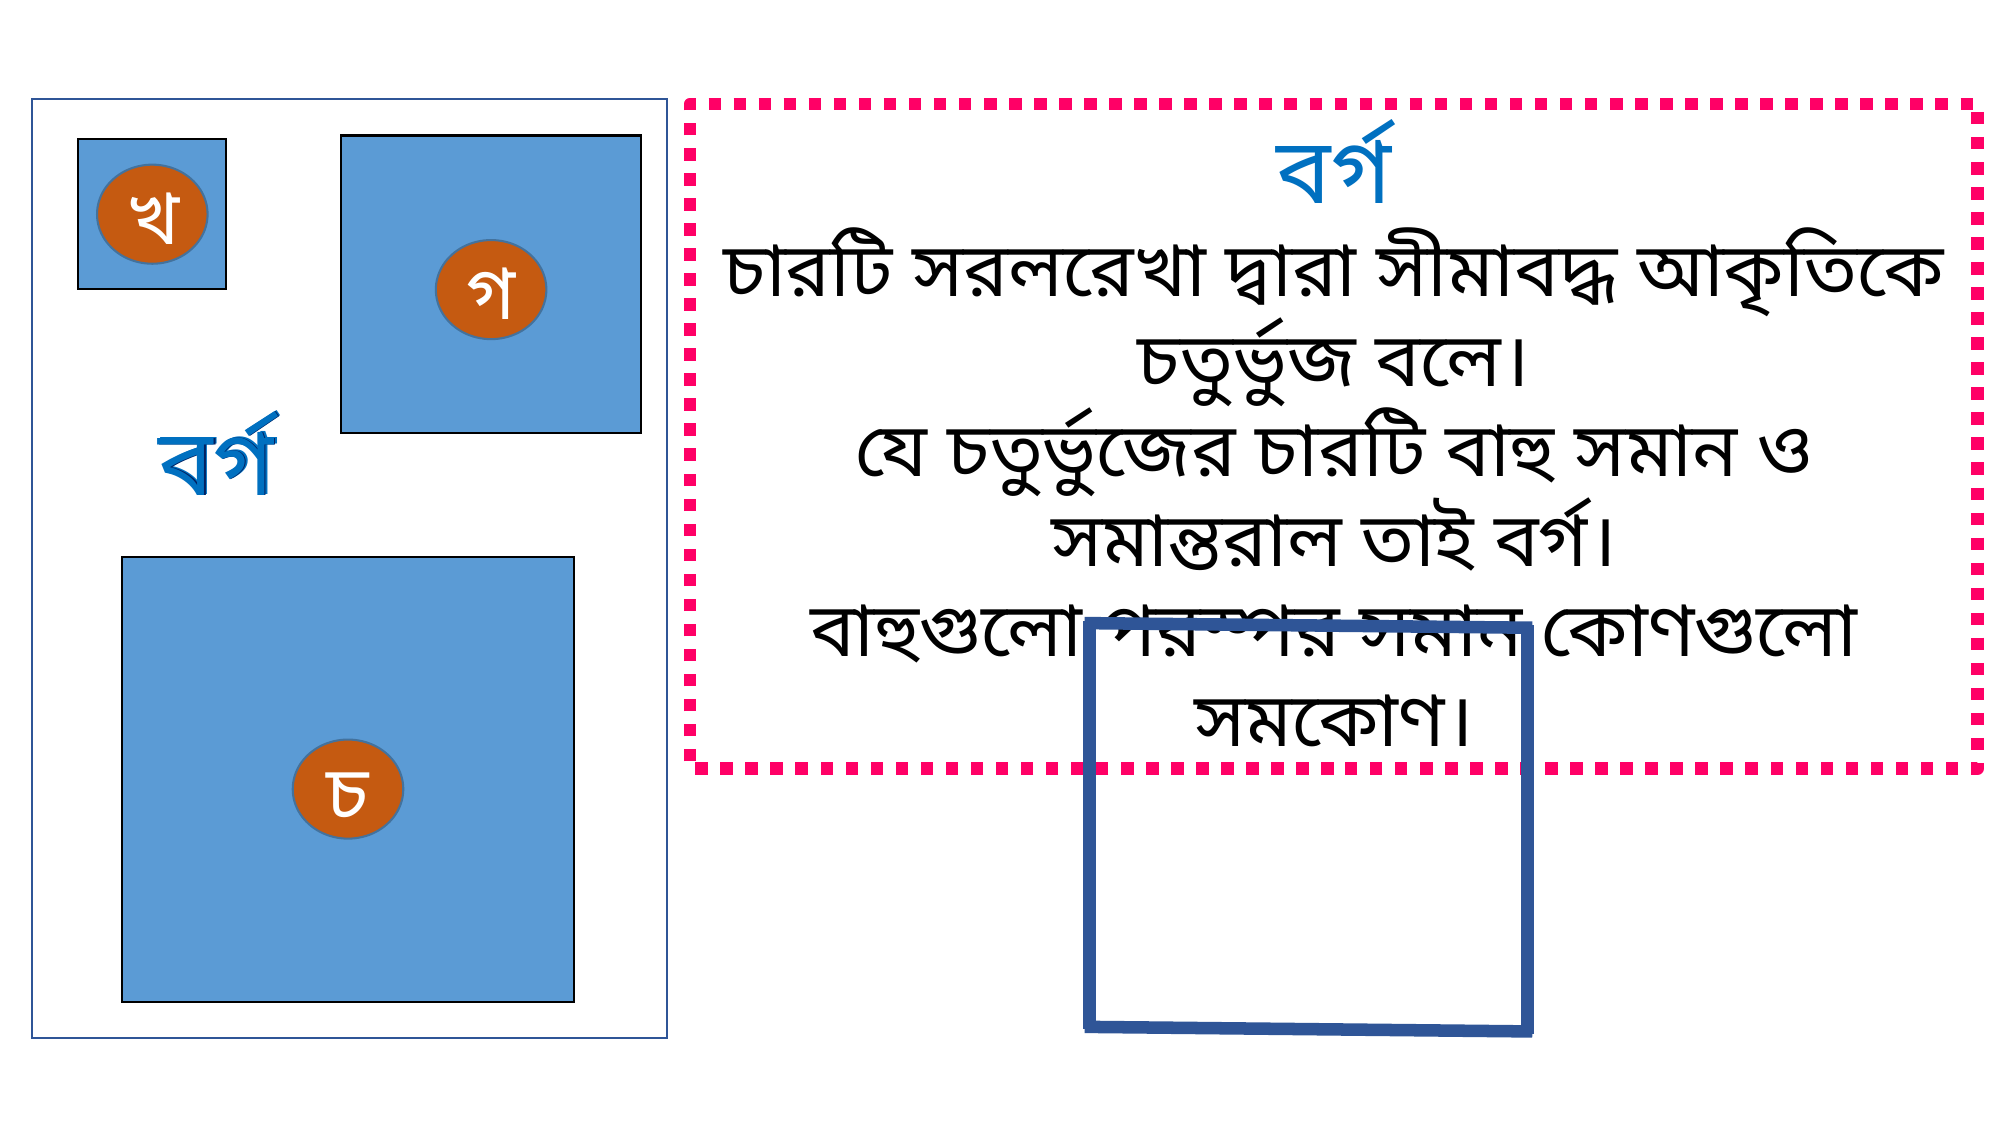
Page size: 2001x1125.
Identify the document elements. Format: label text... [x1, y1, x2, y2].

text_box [1084, 1026, 1533, 1032]
text_box চ [291, 738, 405, 840]
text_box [1084, 623, 1533, 628]
text_box গ [434, 239, 548, 341]
text_box [340, 134, 642, 434]
text_box বর্গ [143, 396, 289, 522]
text_box খ [95, 163, 209, 265]
text_box [31, 98, 668, 1039]
text_box [77, 138, 227, 290]
text_box বর্গ চারটি সরলরেখা দ্বারা সীমাবদ্ধ আকৃতিকে চতুর্ভুজ বলে। যে চতুর্ভুজের চারটি বাহু সমান ও সমান্তরাল তাই বর্গ। বাহুগুলো পরস্পর সমান কোণগুলো সমকোণ। [690, 103, 1978, 769]
text_box [121, 556, 575, 1003]
